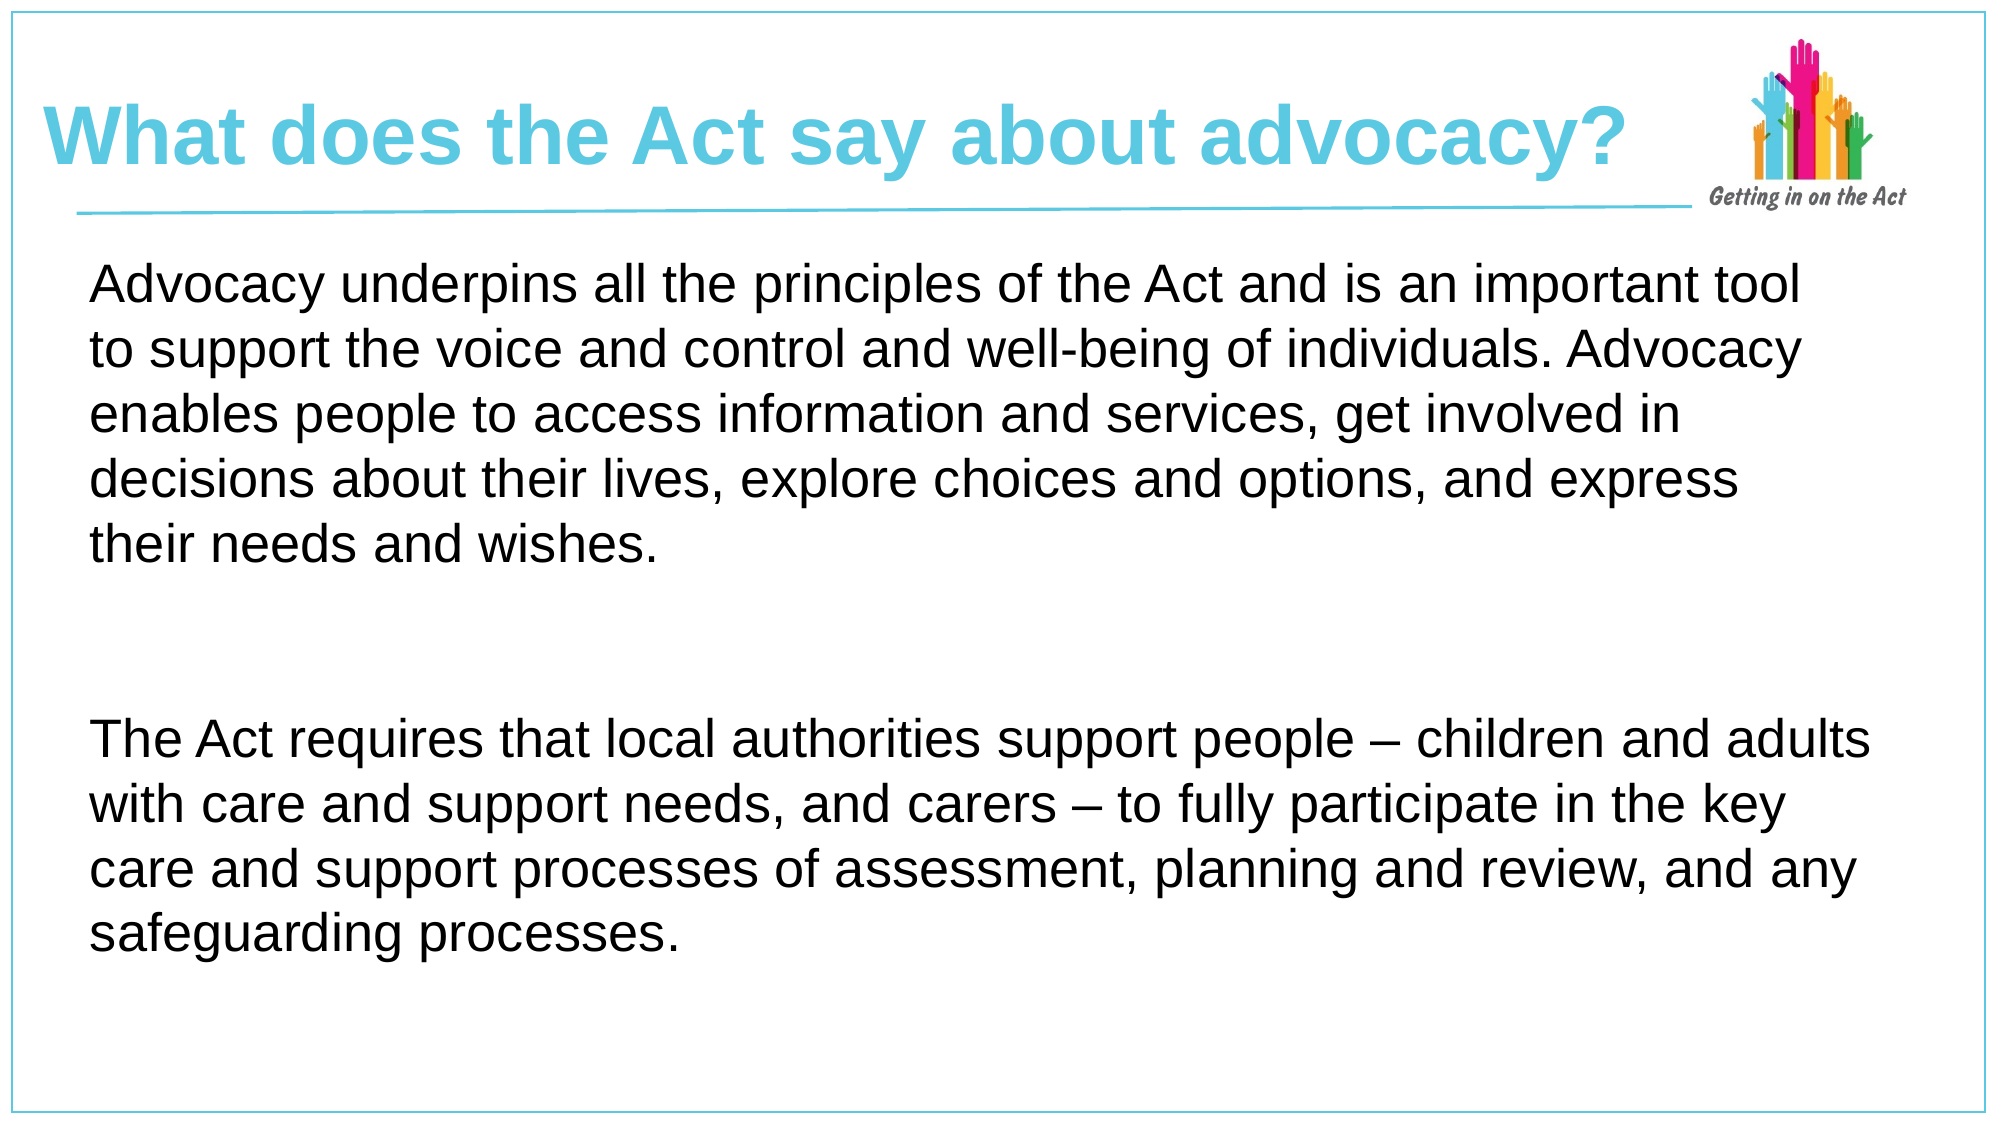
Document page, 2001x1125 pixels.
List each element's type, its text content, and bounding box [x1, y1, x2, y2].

picture [1692, 36, 1924, 214]
text_box Advocacy underpins all the principles of the Act and is an important tool to support the voice and control and well-being of individuals. Advocacy enables people to access information and services, get involved in decisions about their lives, explore choices and options, and express their needs and wishes. The Act requires that local authorities support people – children and adults with care and support needs, and carers – to fully participate in the key care and support processes of assessment, planning and review, and any safeguarding processes. [74, 240, 1921, 1016]
title What does the Act say about advocacy? [28, 0, 1754, 190]
